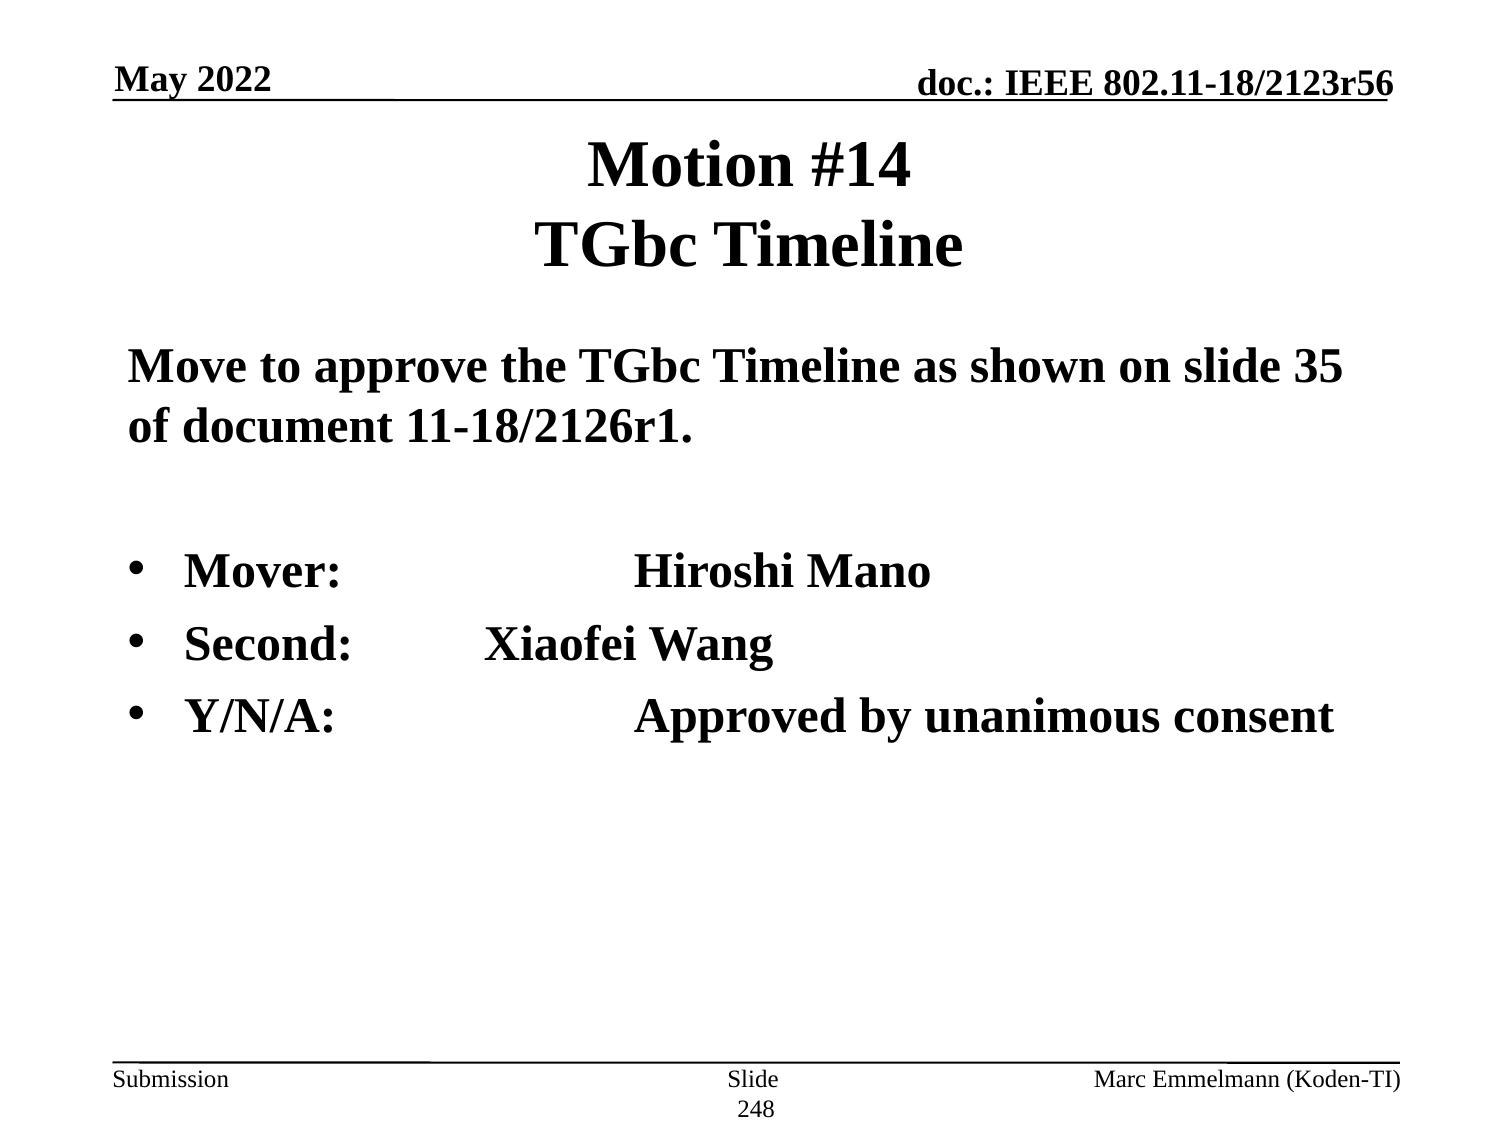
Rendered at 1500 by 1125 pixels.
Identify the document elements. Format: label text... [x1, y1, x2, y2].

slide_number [114, 54, 423, 100]
footer Marc Emmelmann (Koden-TI) [878, 1061, 1402, 1093]
title Motion #14 TGbc Timeline [112, 112, 1388, 288]
list Move to approve the TGbc Timeline as shown on slide 35 of document 11-18/2126r1. Mover: Hiroshi Mano Second: Xiaofei Wang Y/N/A: Approved by unanimous consent [112, 324, 1388, 1000]
slide_number Slide 248 [712, 1061, 800, 1123]
